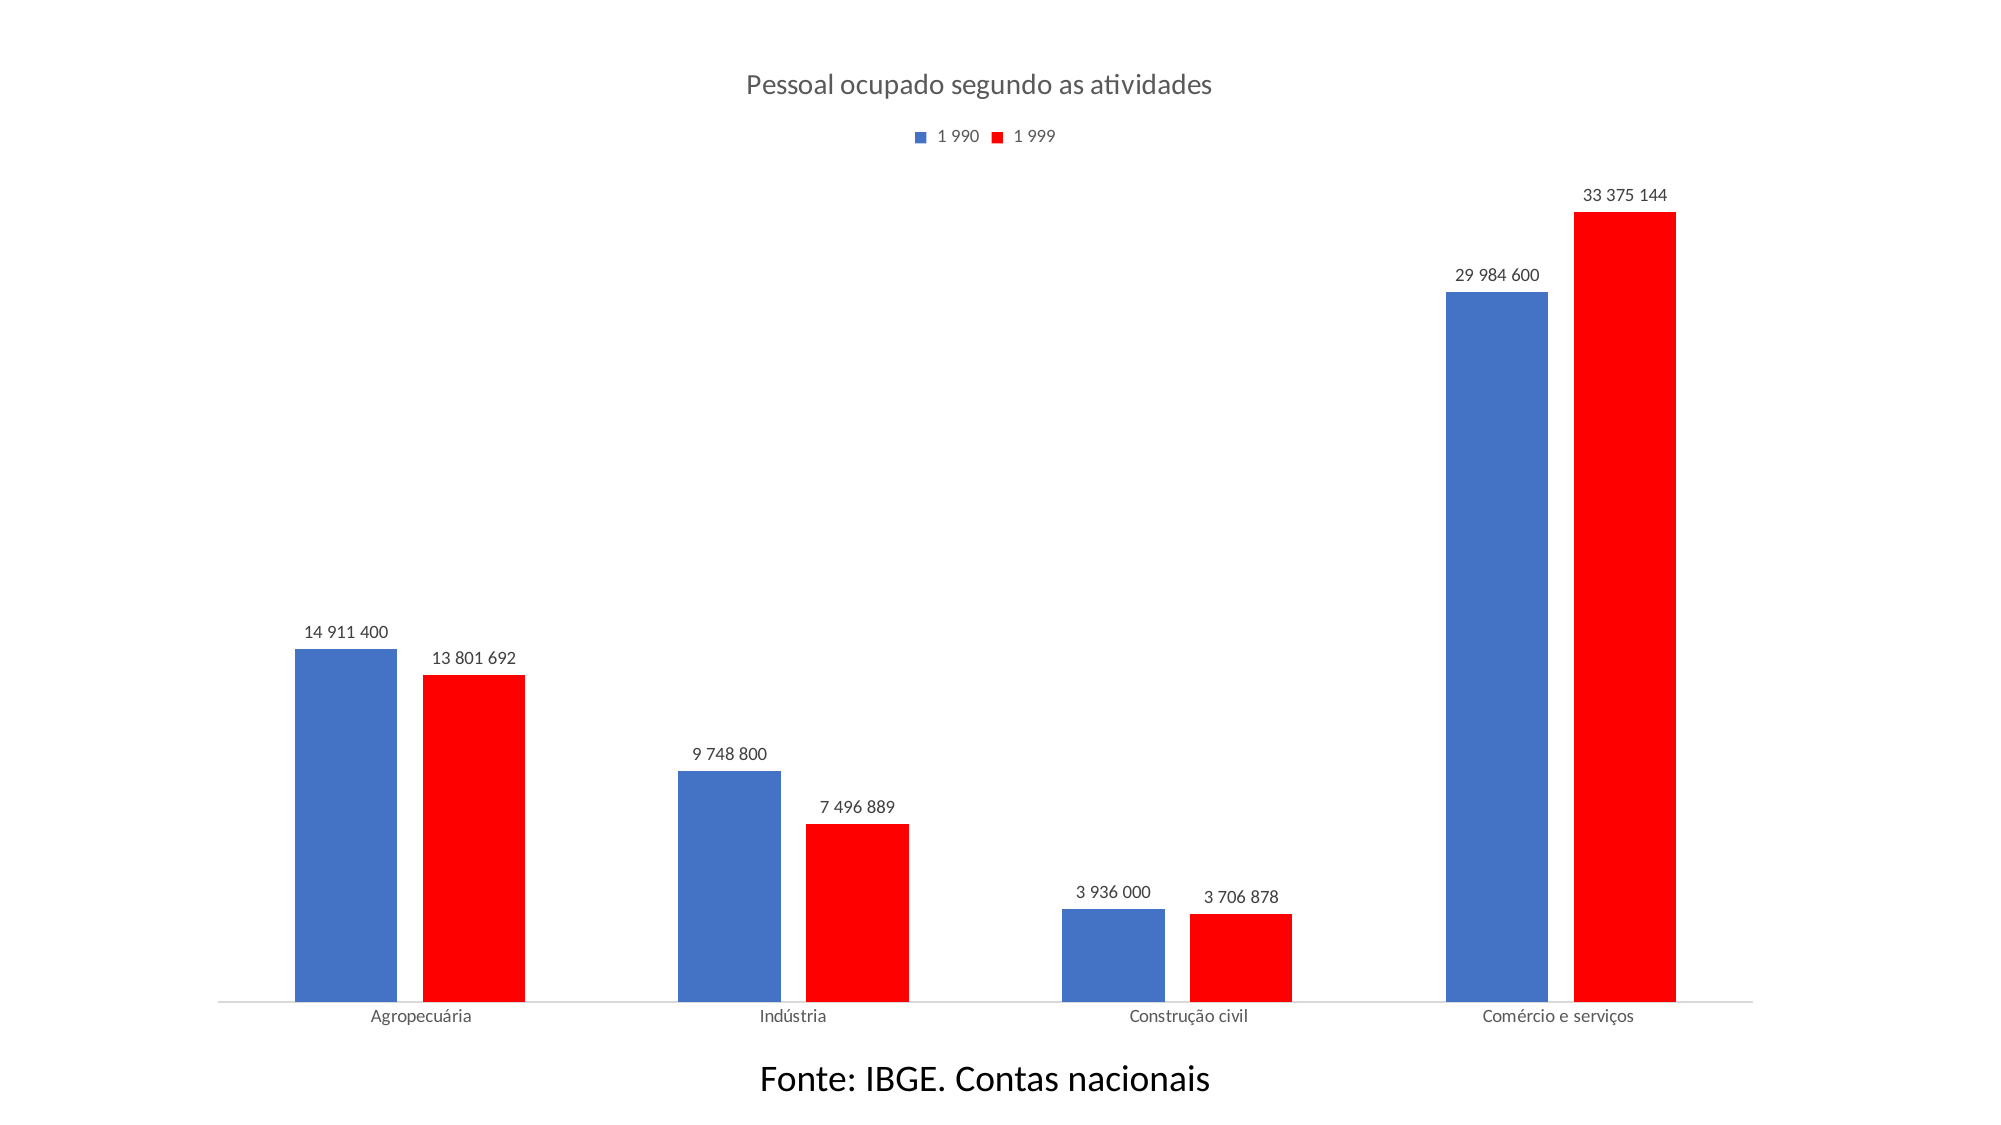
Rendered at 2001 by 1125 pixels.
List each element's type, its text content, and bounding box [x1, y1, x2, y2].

chart [185, 35, 1785, 1047]
text_box Fonte: IBGE. Contas nacionais [745, 1047, 1226, 1107]
